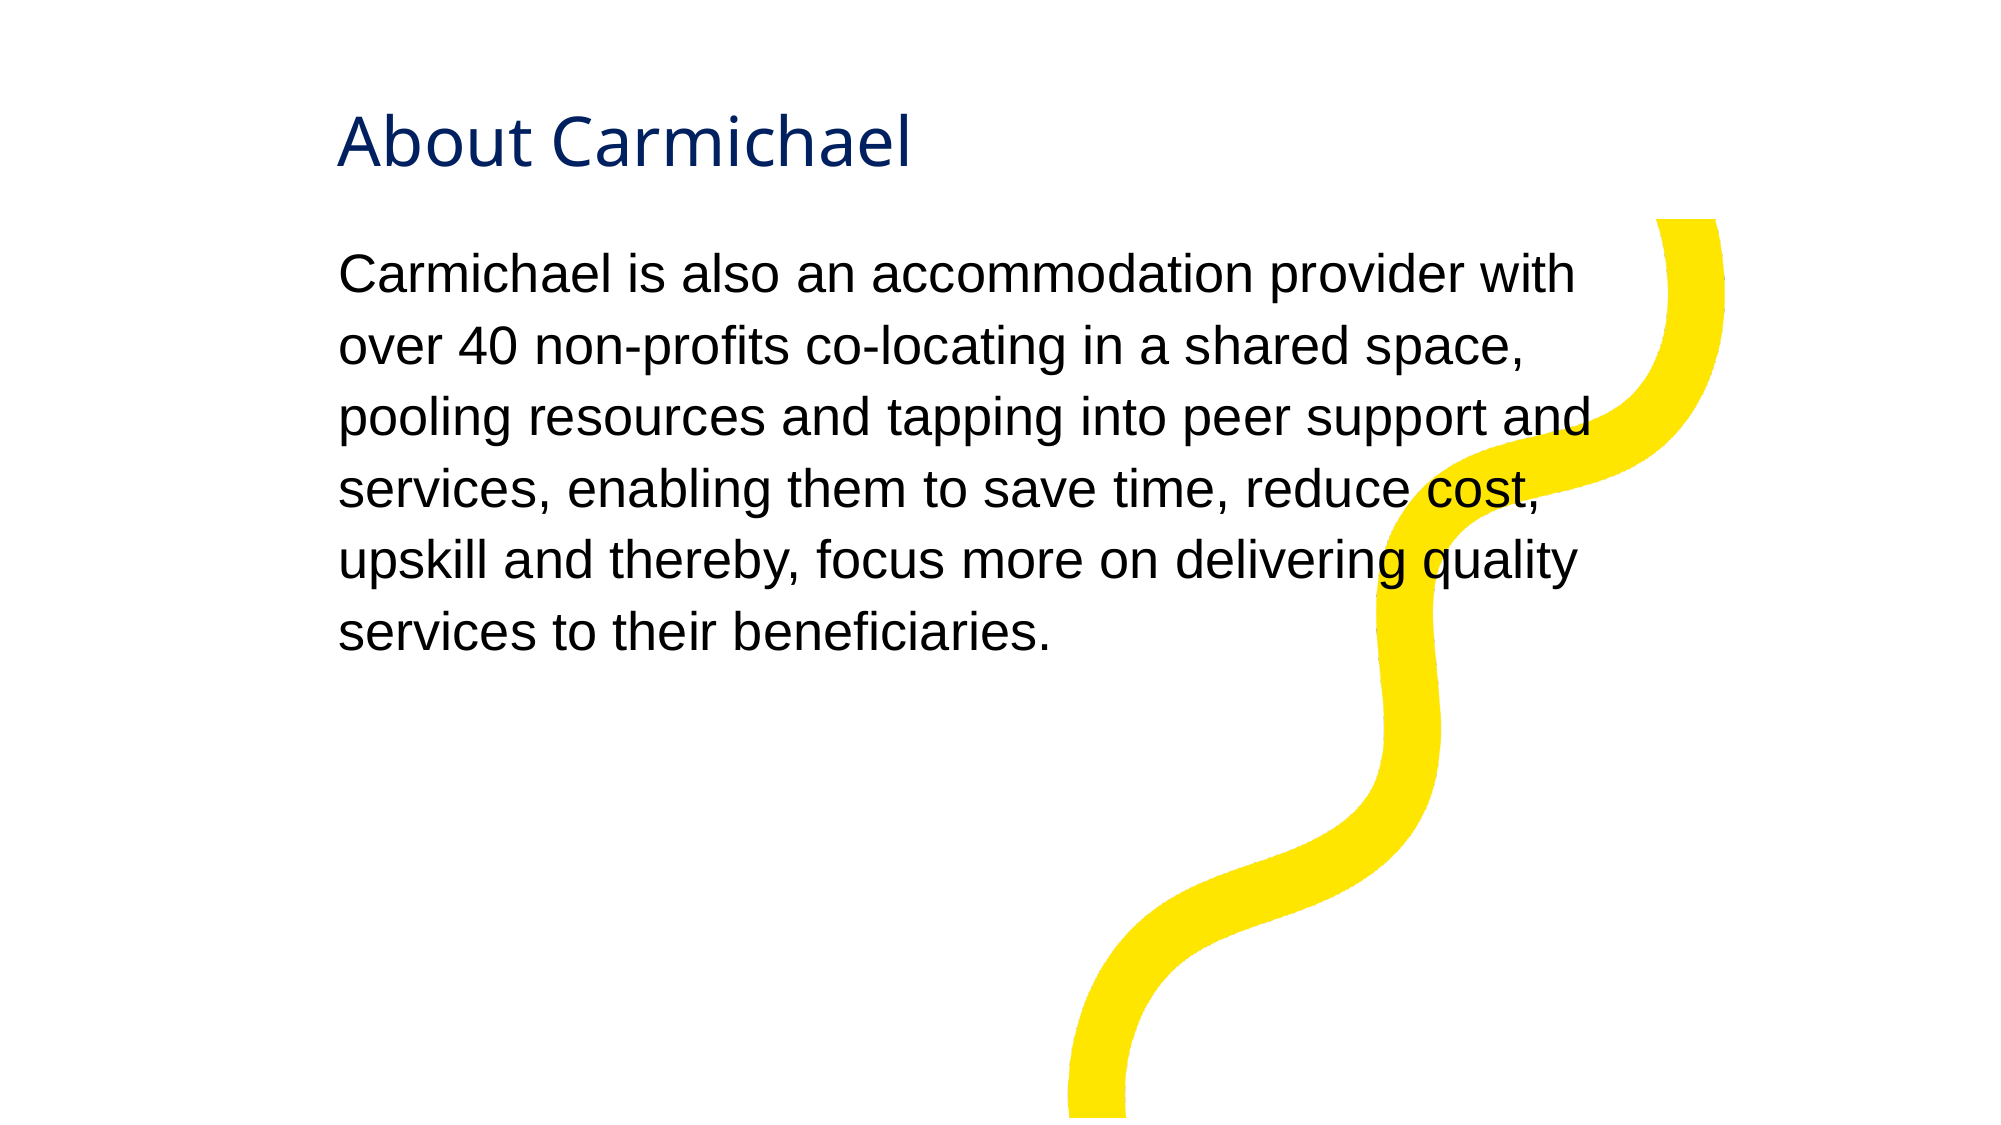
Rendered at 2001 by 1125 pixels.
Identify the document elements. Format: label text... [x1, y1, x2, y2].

picture [799, 219, 1993, 1118]
text_box About Carmichael [323, 89, 1687, 188]
list Carmichael is also an accommodation provider with over 40 non-profits co-locating in a shared space, pooling resources and tapping into peer support and services, enabling them to save time, reduce cost, upskill and thereby, focus more on delivering quality services to their beneficiaries. [323, 224, 799, 976]
